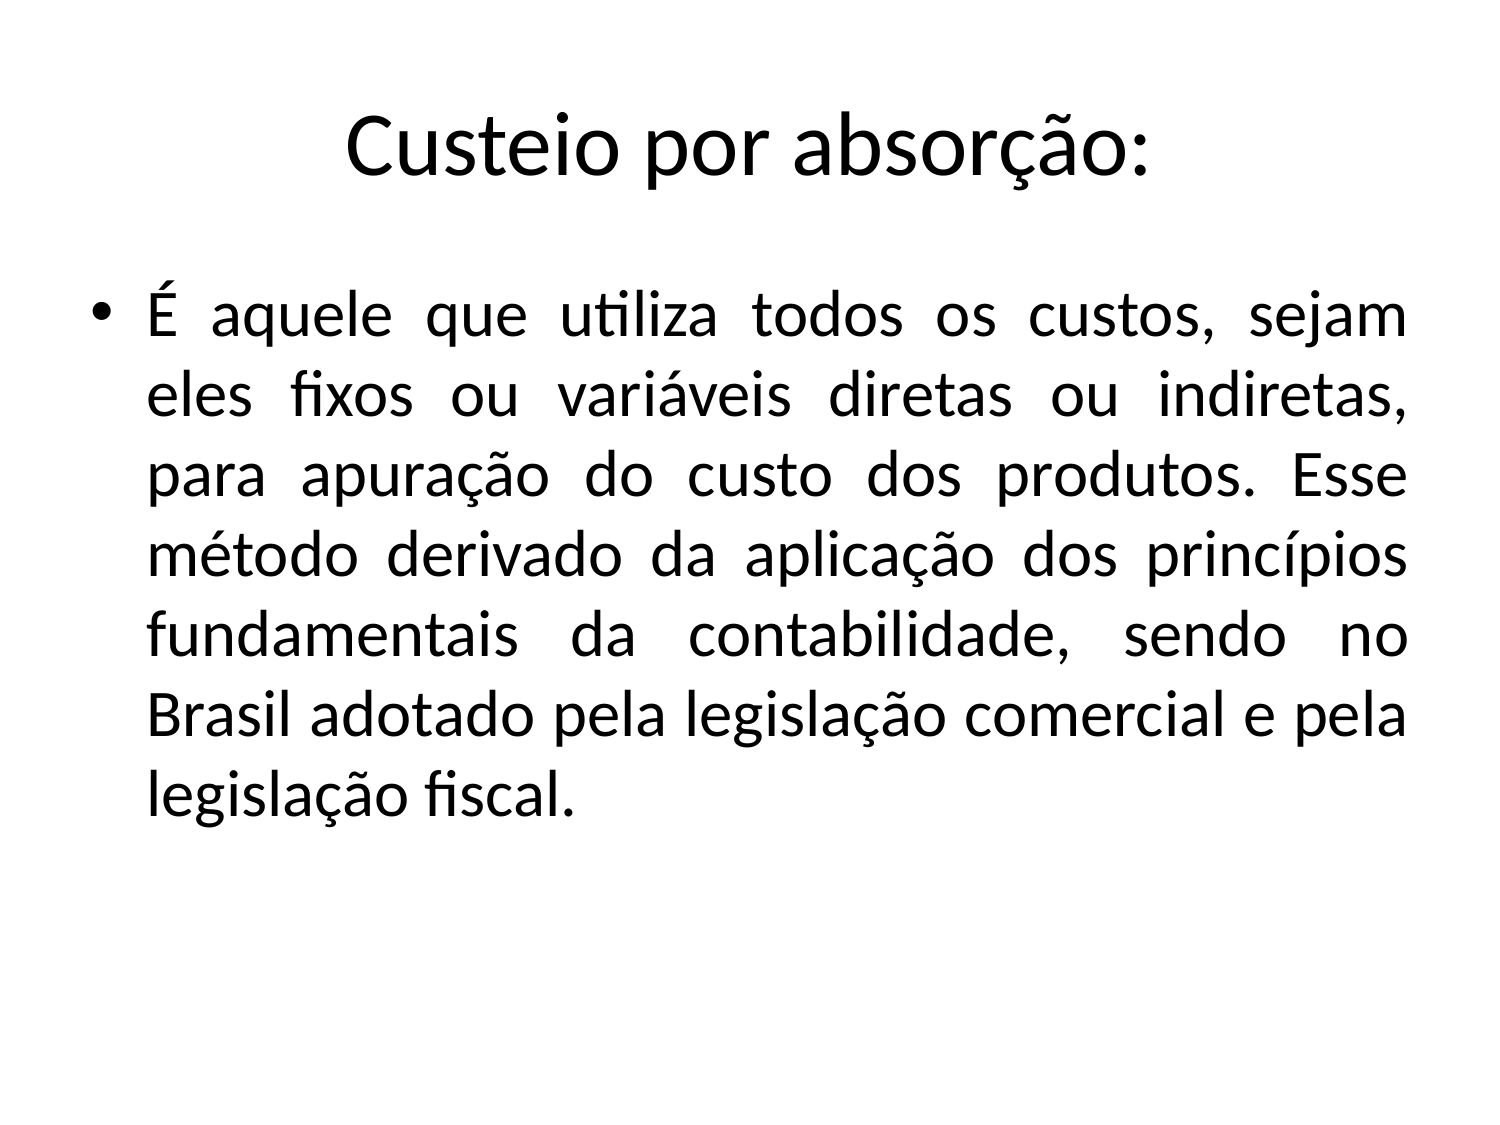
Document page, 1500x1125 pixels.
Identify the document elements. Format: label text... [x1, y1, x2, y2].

title Custeio por absorção: [75, 45, 1425, 233]
list É aquele que utiliza todos os custos, sejam eles fixos ou variáveis diretas ou indiretas, para apuração do custo dos produtos. Esse método derivado da aplicação dos princípios fundamentais da contabilidade, sendo no Brasil adotado pela legislação comercial e pela legislação fiscal. [75, 262, 1425, 1005]
